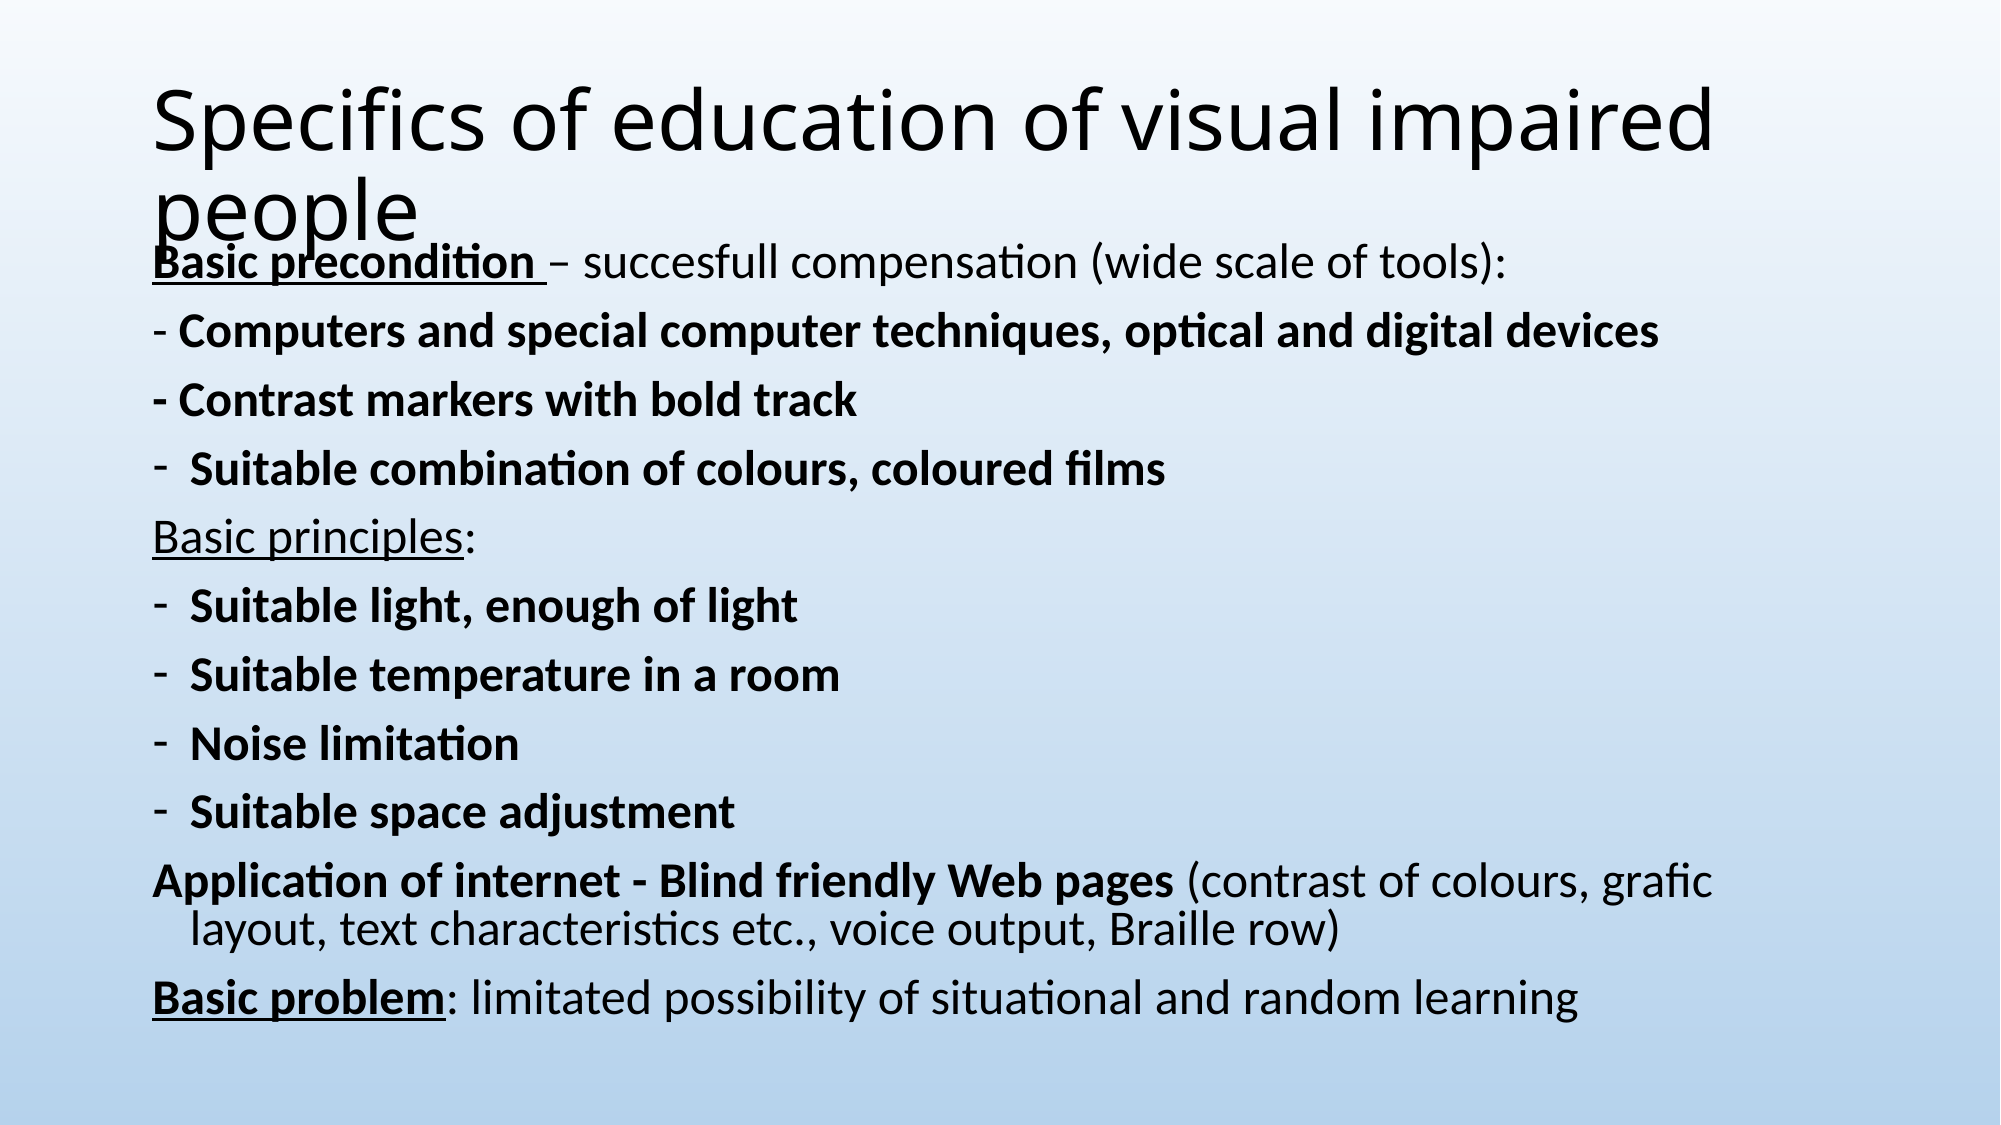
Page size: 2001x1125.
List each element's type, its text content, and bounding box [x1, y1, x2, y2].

title Specifics of education of visual impaired people [137, 59, 1863, 232]
list Basic precondition – succesfull compensation (wide scale of tools): - Computers and special computer techniques, optical and digital devices - Contrast markers with bold track Suitable combination of colours, coloured films Basic principles: Suitable light, enough of light Suitable temperature in a room Noise limitation Suitable space adjustment Application of internet - Blind friendly Web pages (contrast of colours, grafic layout, text characteristics etc., voice output, Braille row) Basic problem: limitated possibility of situational and random learning [137, 232, 1863, 1125]
